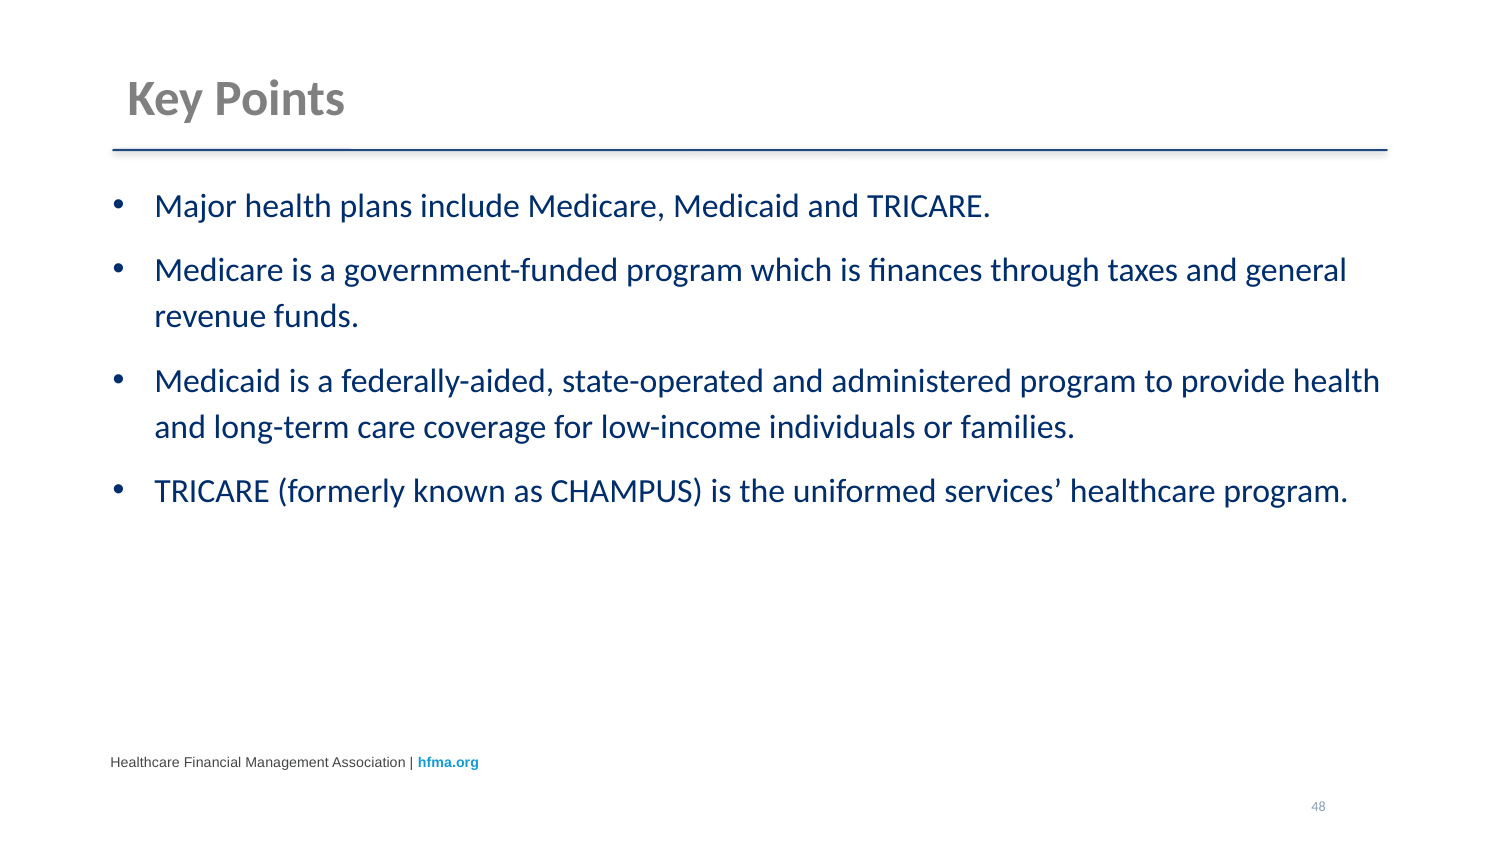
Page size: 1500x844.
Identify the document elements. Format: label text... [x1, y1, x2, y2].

slide_number 48 [1162, 783, 1475, 828]
list Major health plans include Medicare, Medicaid and TRICARE. Medicare is a government-funded program which is finances through taxes and general revenue funds. Medicaid is a federally-aided, state-operated and administered program to provide health and long-term care coverage for low-income individuals or families. TRICARE (formerly known as CHAMPUS) is the uniformed services’ healthcare program. [112, 178, 1388, 732]
title Key Points [112, 0, 1388, 150]
